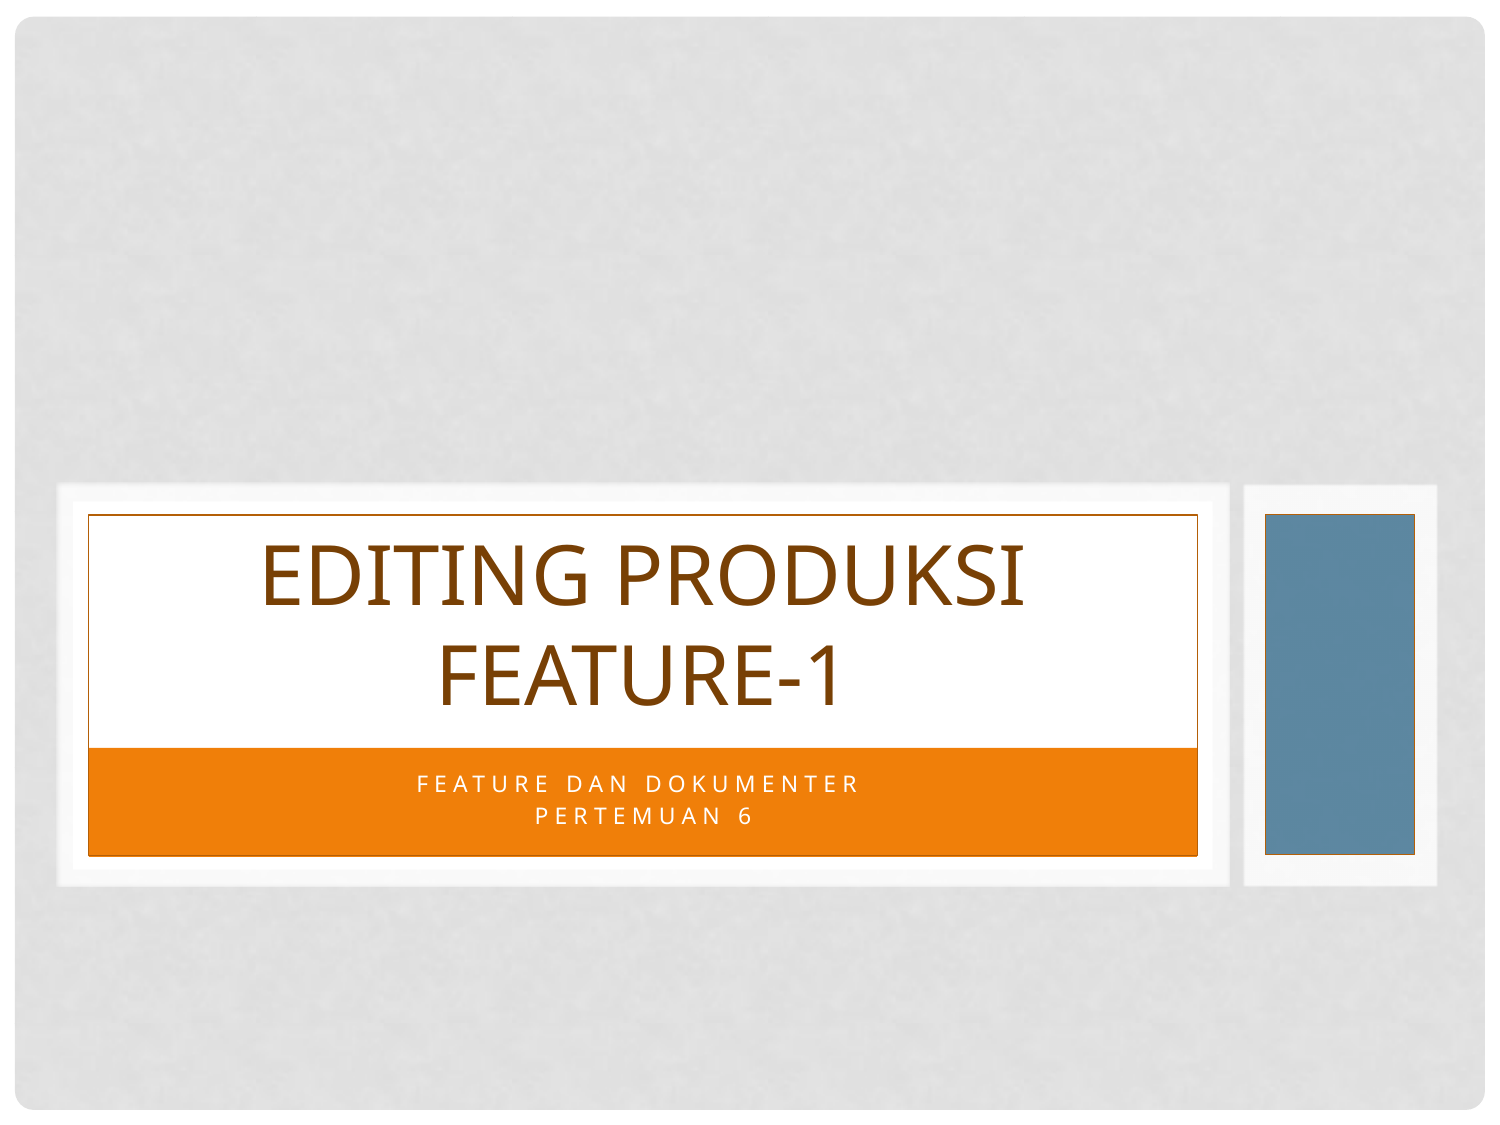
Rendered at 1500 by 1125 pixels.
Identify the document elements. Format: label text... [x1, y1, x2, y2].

title Editing Produksi Feature-1 [99, 529, 1187, 730]
subtitle Feature dan Dokumenter Pertemuan 6 [105, 762, 1181, 838]
